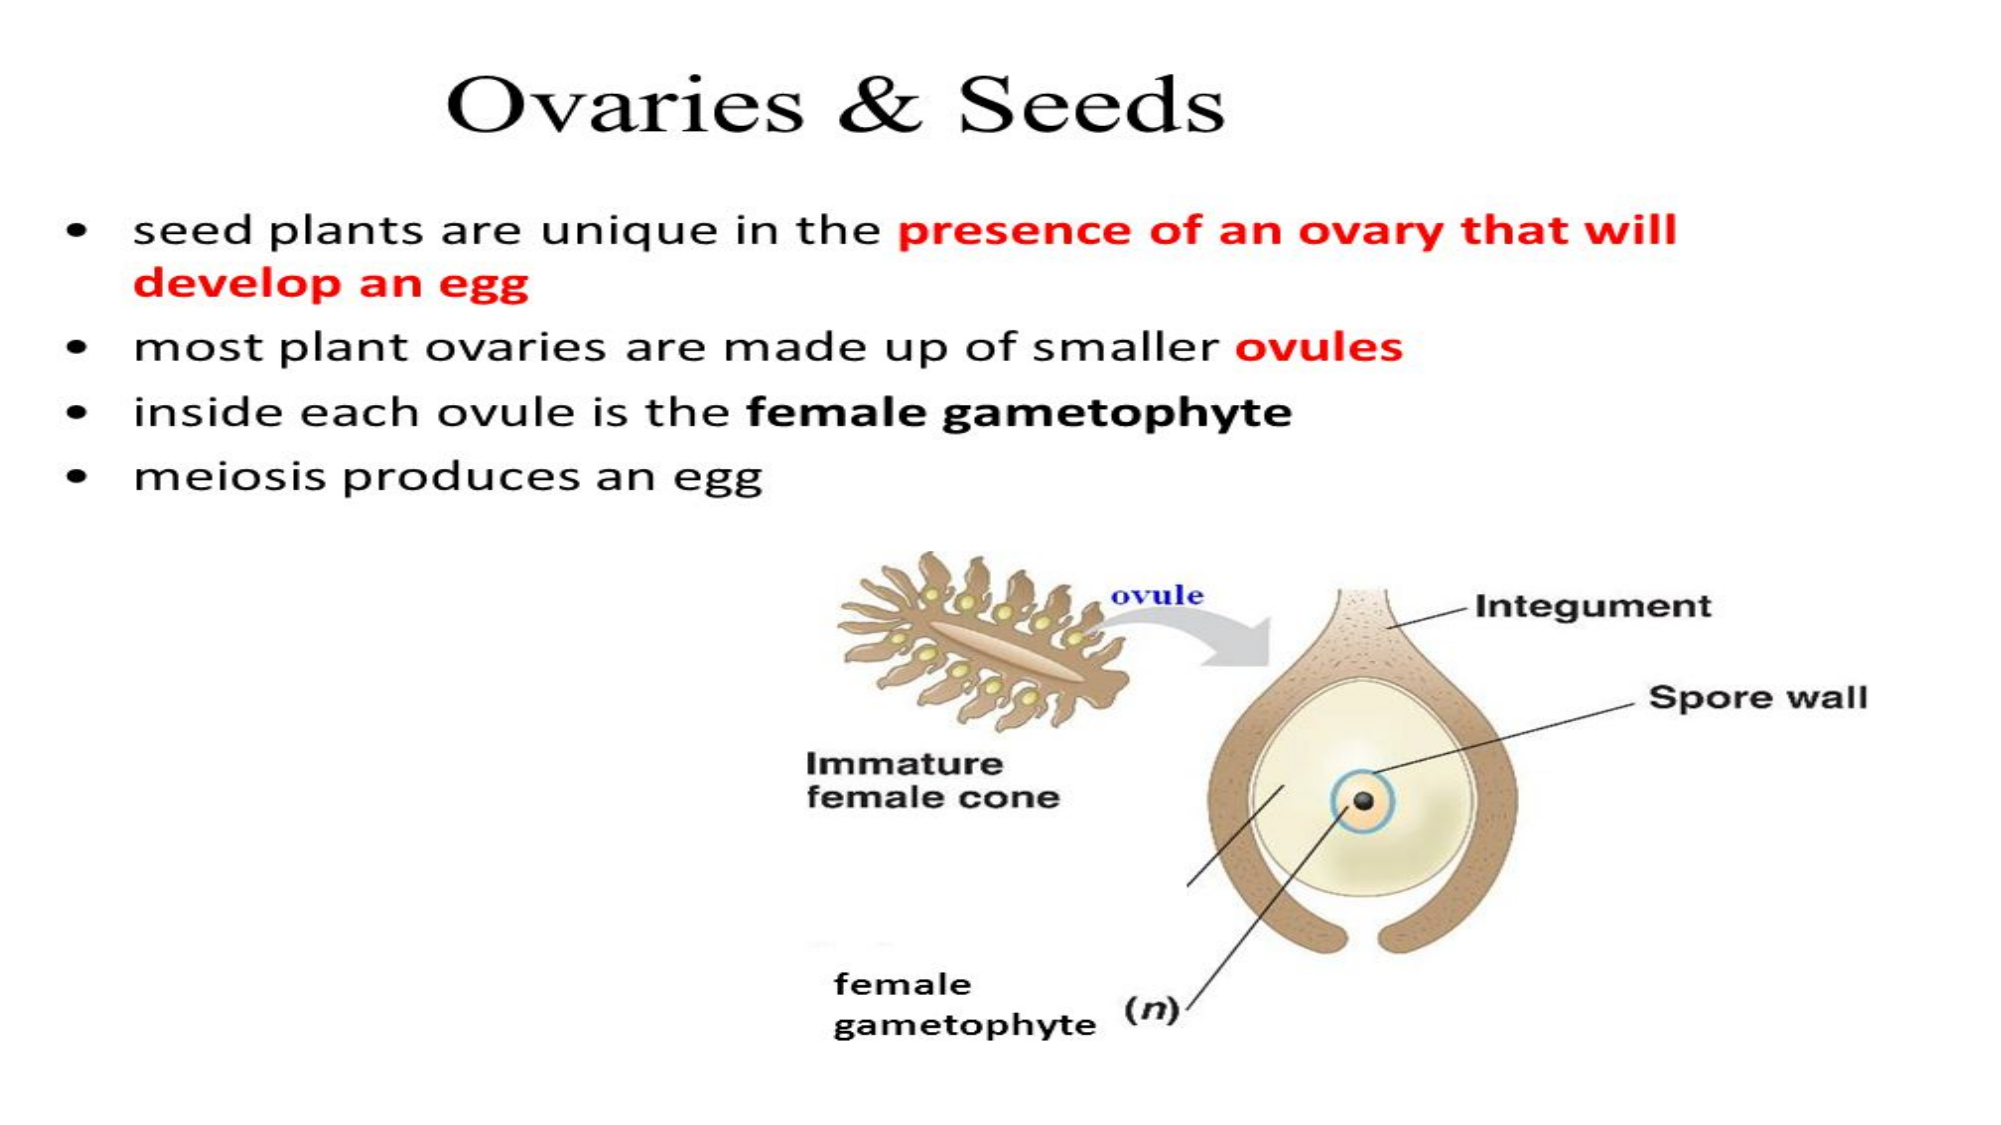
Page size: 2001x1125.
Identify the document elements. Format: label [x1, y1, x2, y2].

list [0, 62, 1932, 1063]
